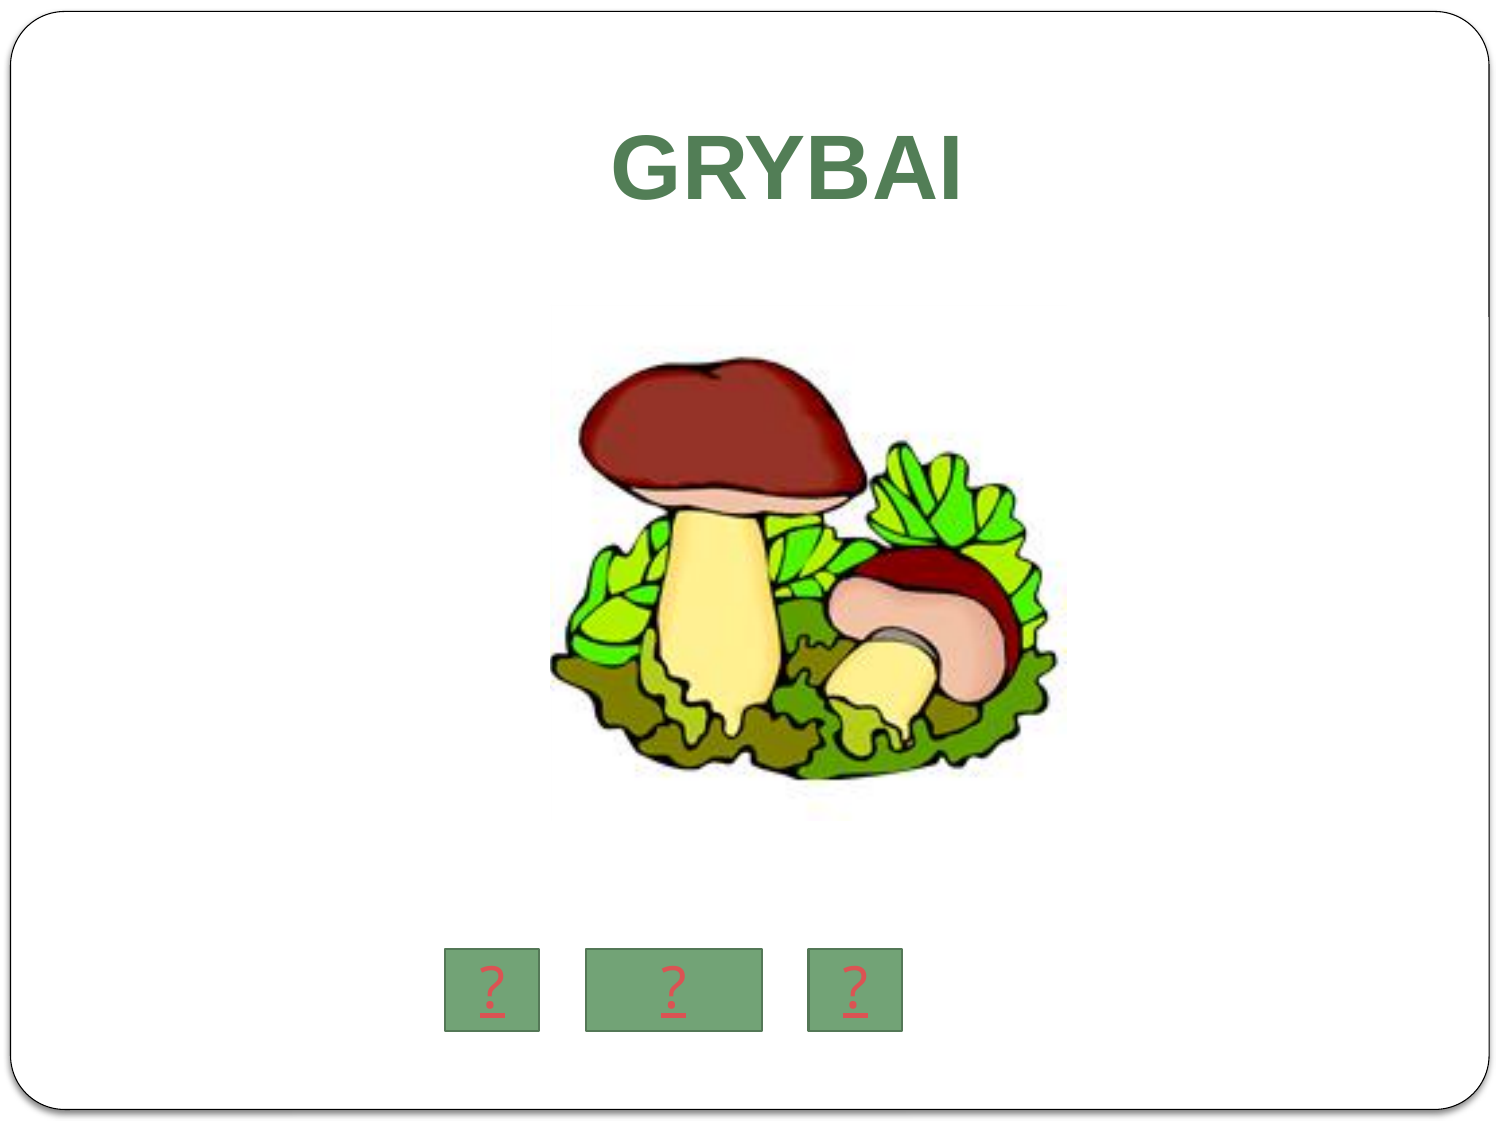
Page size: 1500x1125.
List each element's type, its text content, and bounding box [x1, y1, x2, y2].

text_box ? [585, 948, 763, 1032]
text_box ? [807, 948, 903, 1032]
text_box ? [444, 948, 540, 1032]
title GRYBAI [150, 45, 1425, 233]
picture [550, 304, 1067, 821]
